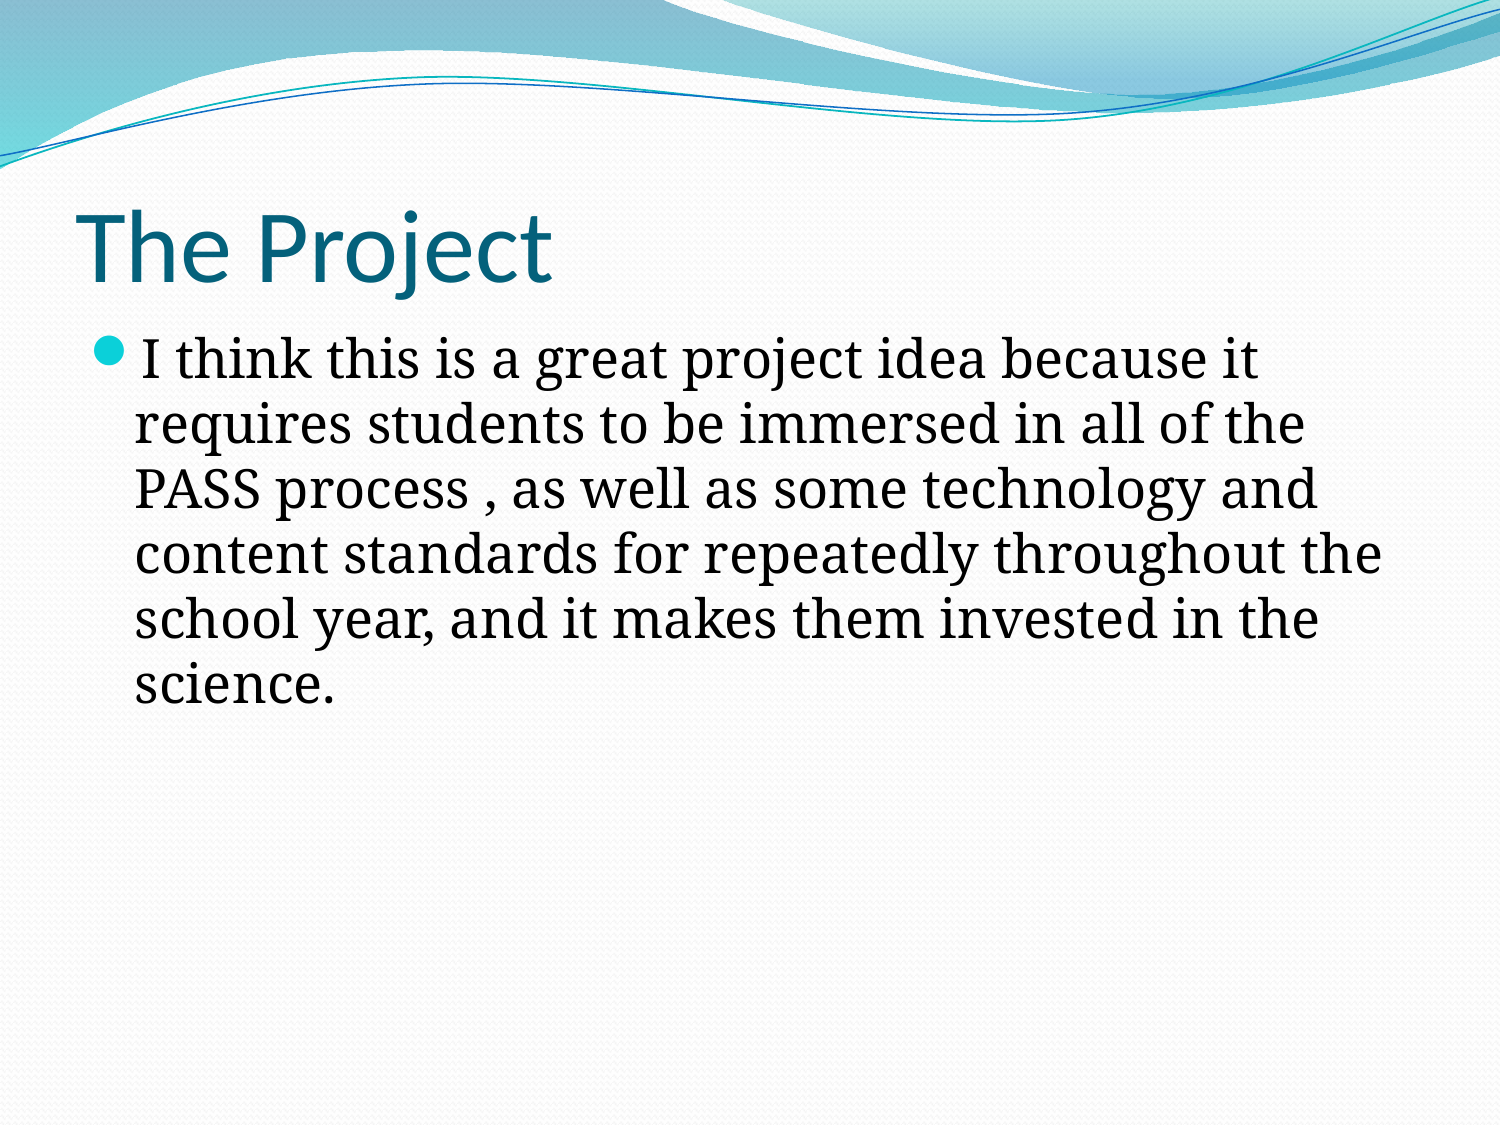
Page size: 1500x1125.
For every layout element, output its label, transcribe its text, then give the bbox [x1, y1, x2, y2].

title The Project [75, 115, 1425, 303]
list I think this is a great project idea because it requires students to be immersed in all of the PASS process , as well as some technology and content standards for repeatedly throughout the school year, and it makes them invested in the science. [75, 317, 1425, 1038]
